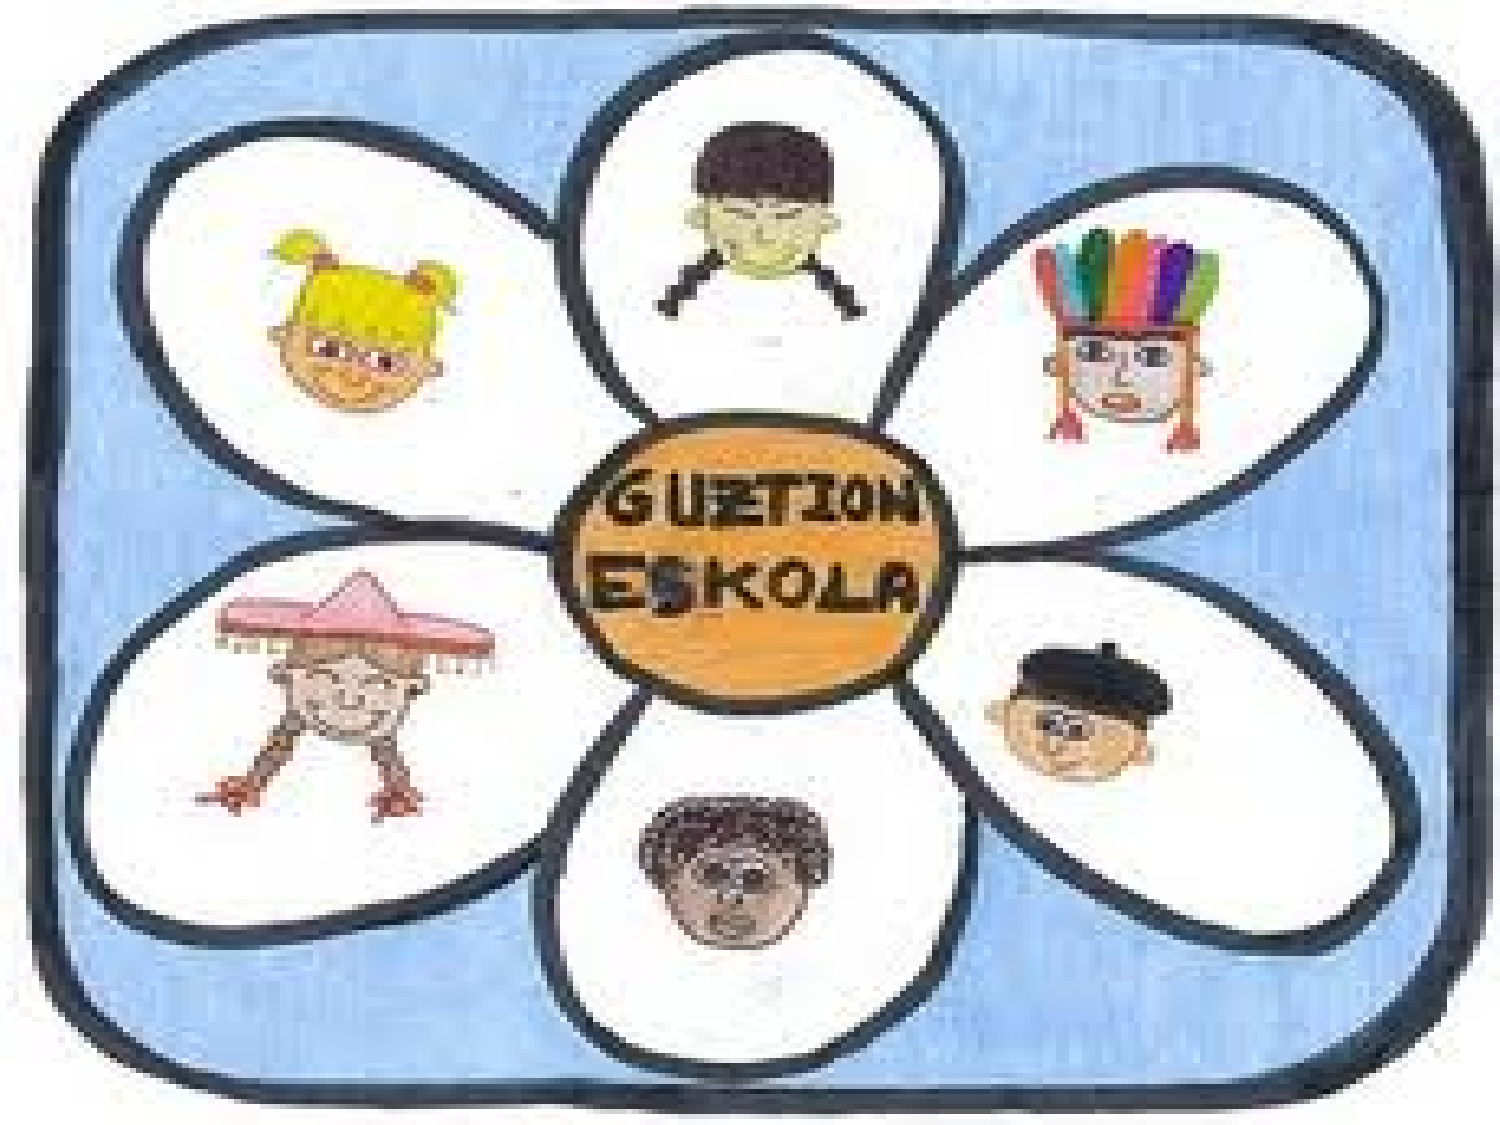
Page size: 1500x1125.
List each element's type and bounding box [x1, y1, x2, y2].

list [0, 0, 1500, 1125]
